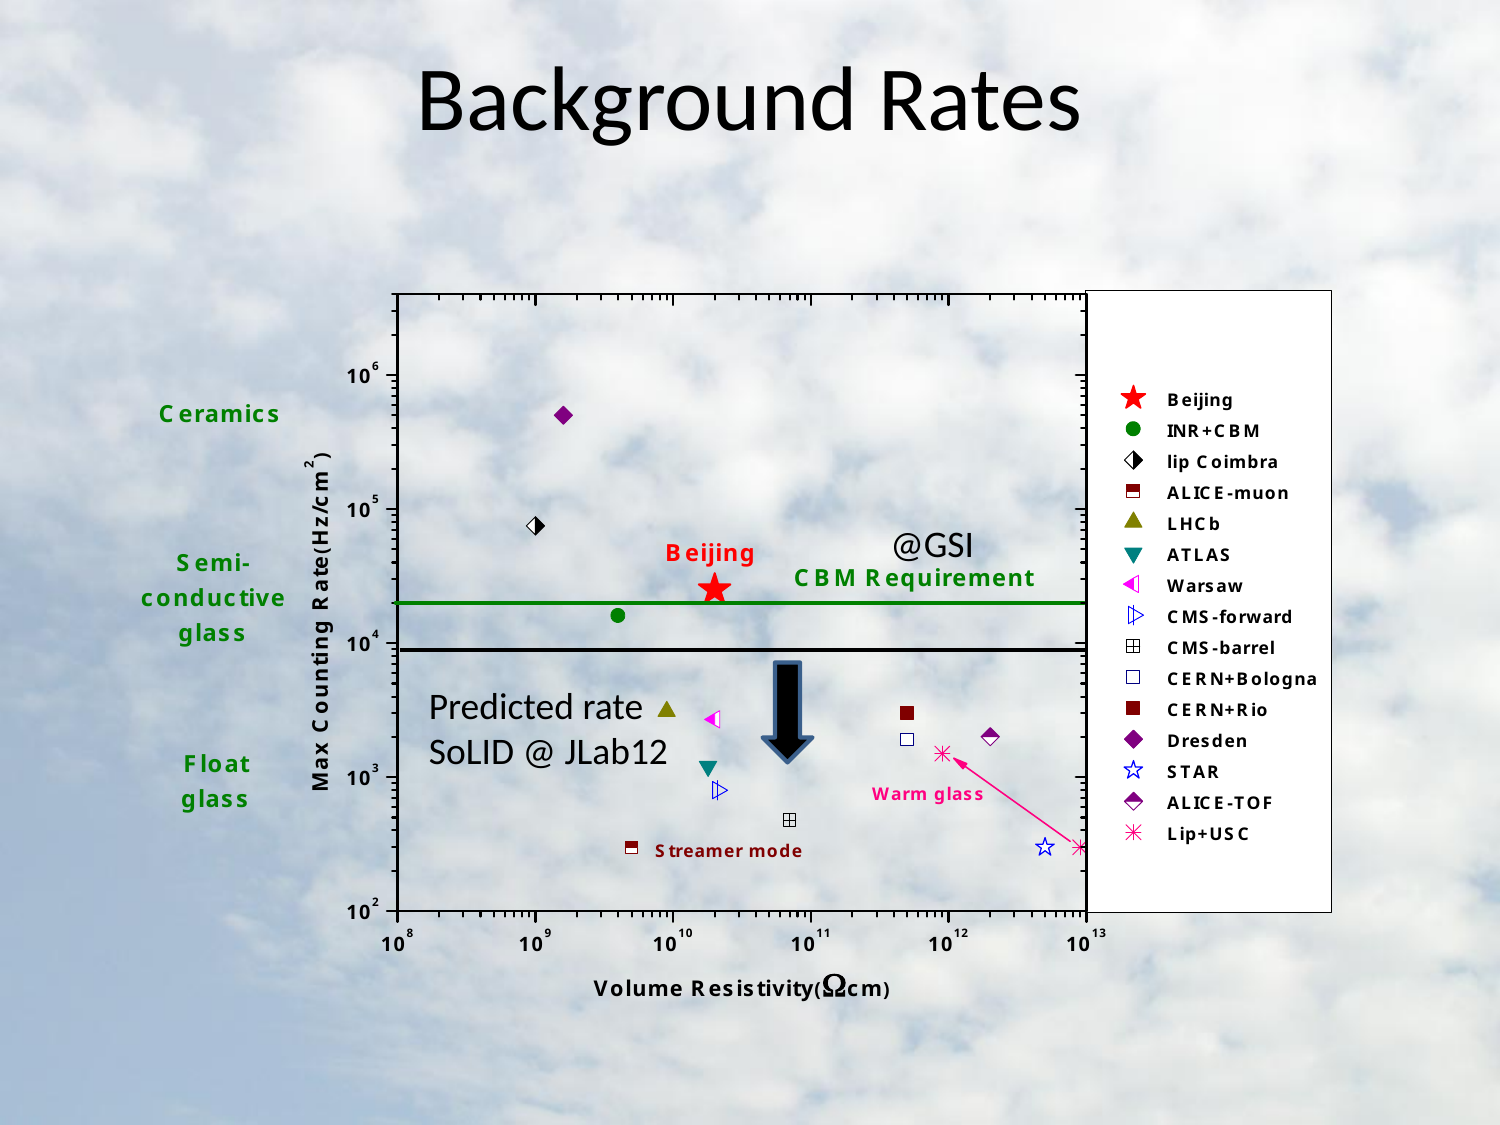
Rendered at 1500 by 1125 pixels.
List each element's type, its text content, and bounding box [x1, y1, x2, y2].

title Background Rates [75, 0, 1425, 188]
picture [0, 0, 1500, 1125]
